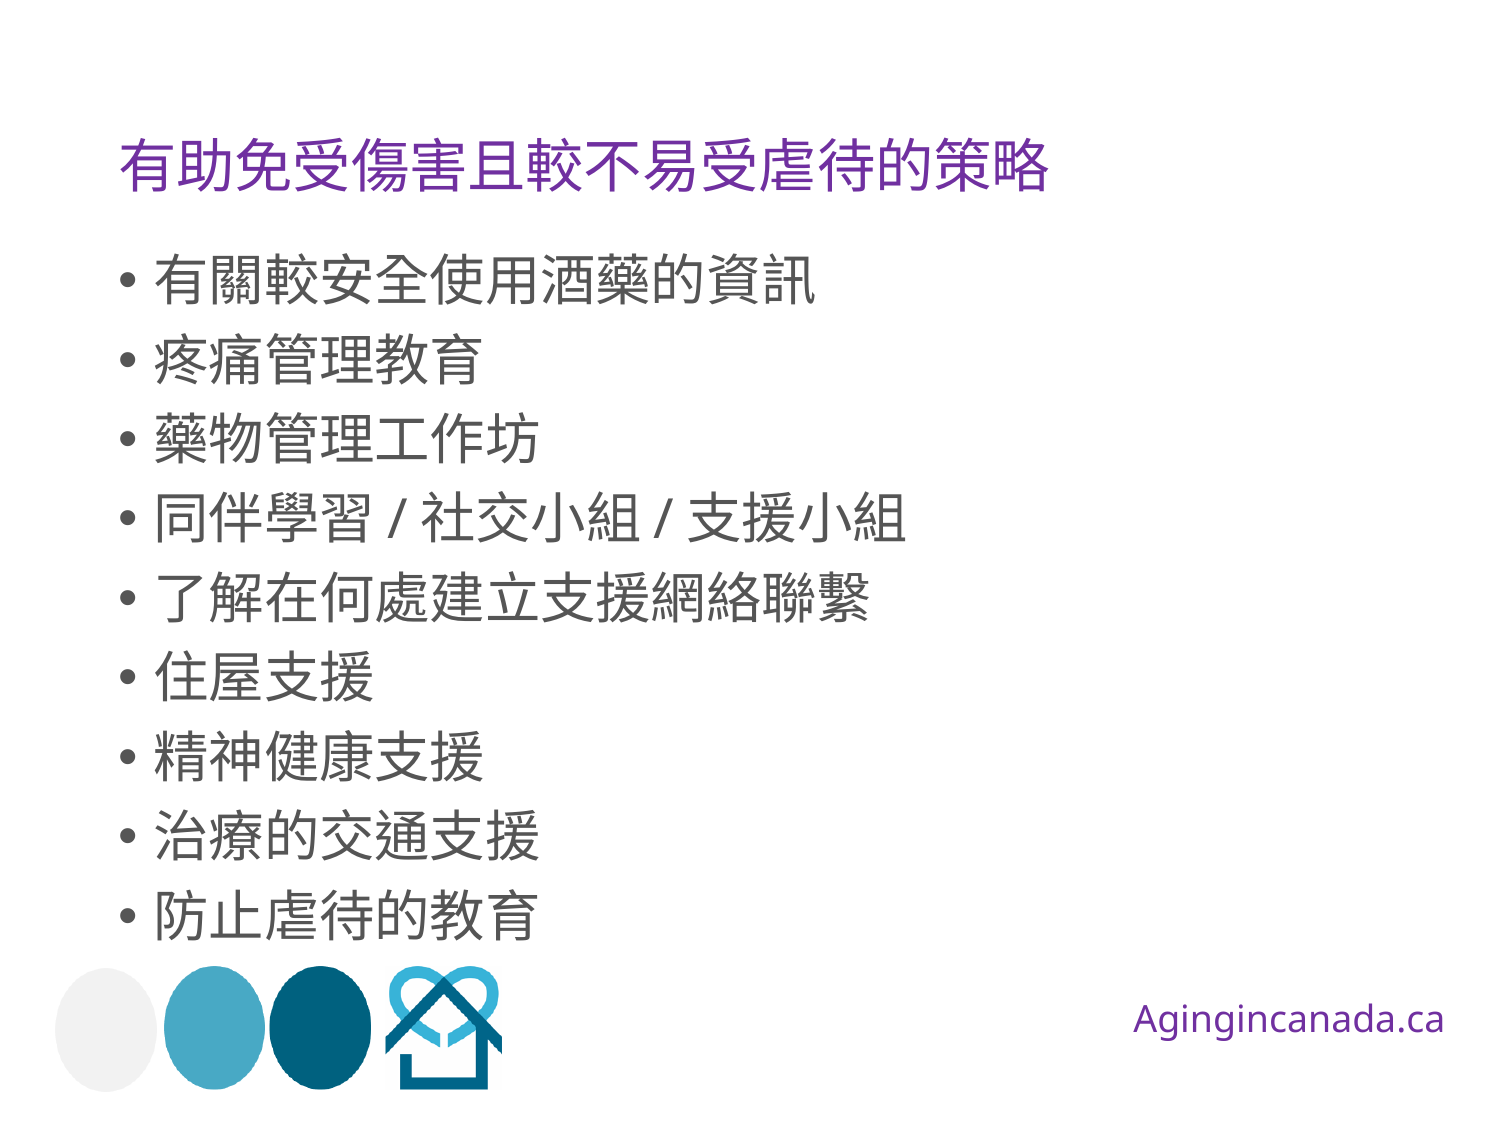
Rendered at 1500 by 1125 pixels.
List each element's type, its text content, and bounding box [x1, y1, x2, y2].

list 有關較安全使用酒藥的資訊 疼痛管理教育 藥物管理工作坊 同伴學習/社交小組/支援小組 了解在何處建立支援網絡聯繫 住屋支援 精神健康支援 治療的交通支援 防止虐待的教育 [103, 245, 1397, 960]
picture [31, 941, 520, 1112]
title 有助免受傷害且較不易受虐待的策略 [103, 59, 1397, 245]
text_box Agingincanada.ca [1118, 987, 1461, 1048]
